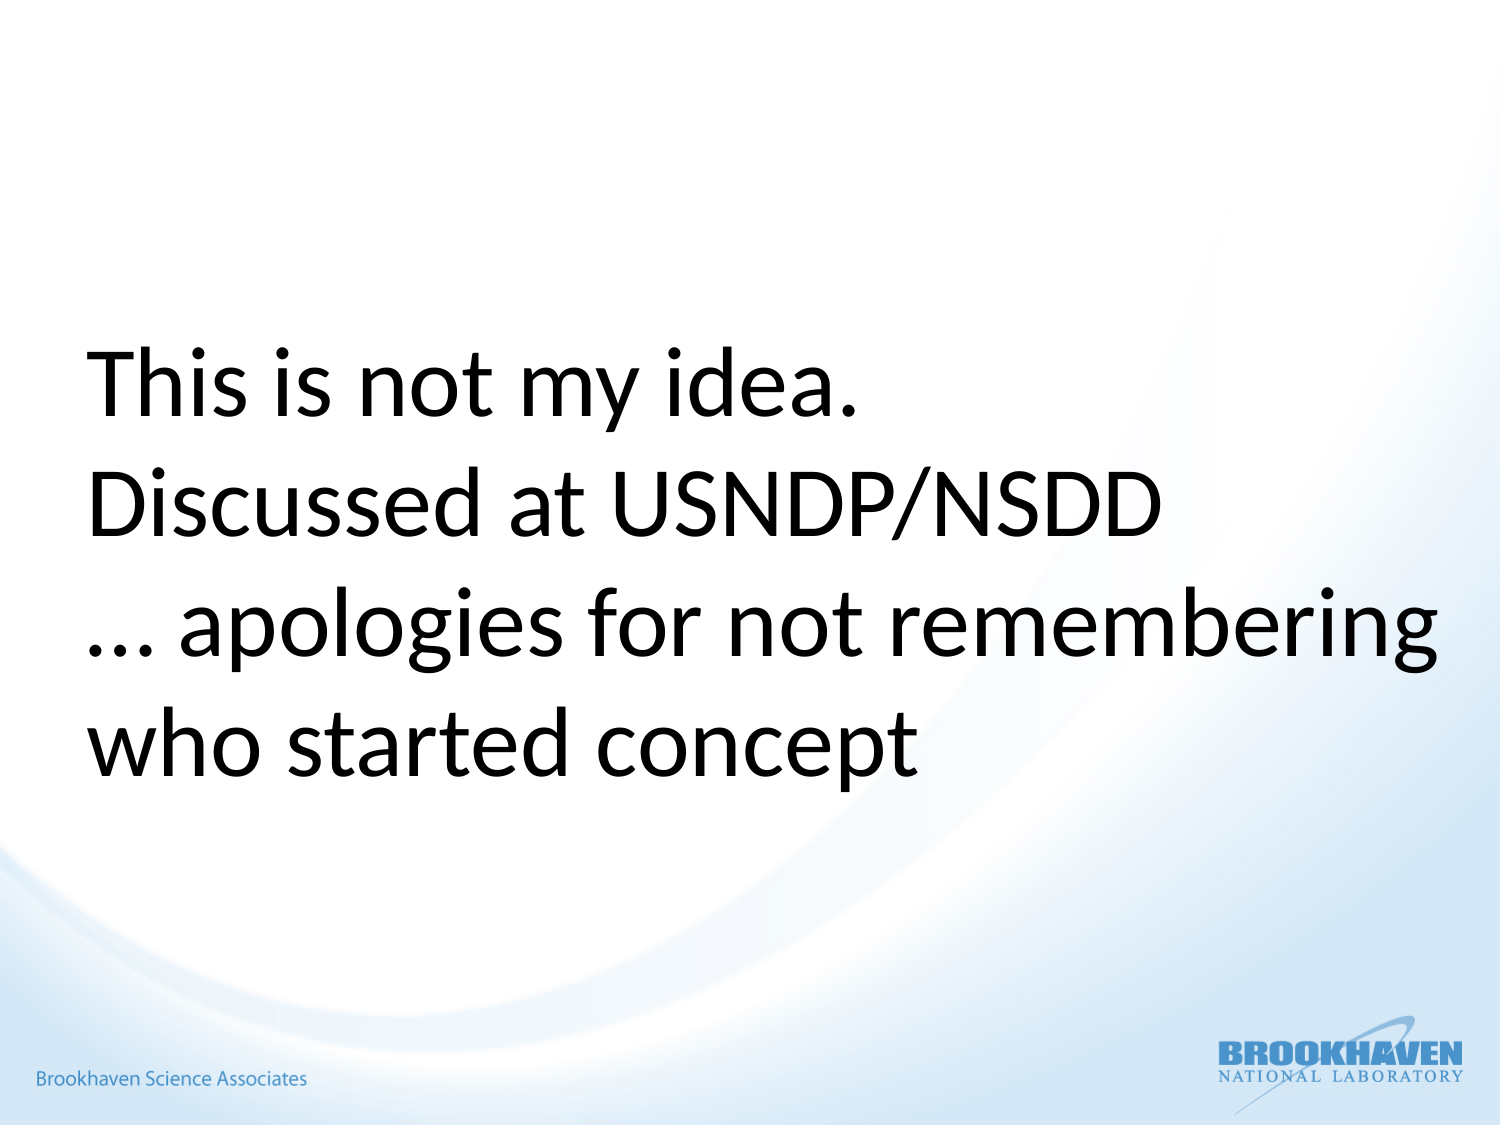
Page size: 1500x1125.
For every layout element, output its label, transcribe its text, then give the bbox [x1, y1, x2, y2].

text_box This is not my idea. Discussed at USNDP/NSDD … apologies for not remembering who started concept [71, 309, 1500, 804]
picture [0, 0, 1500, 1125]
